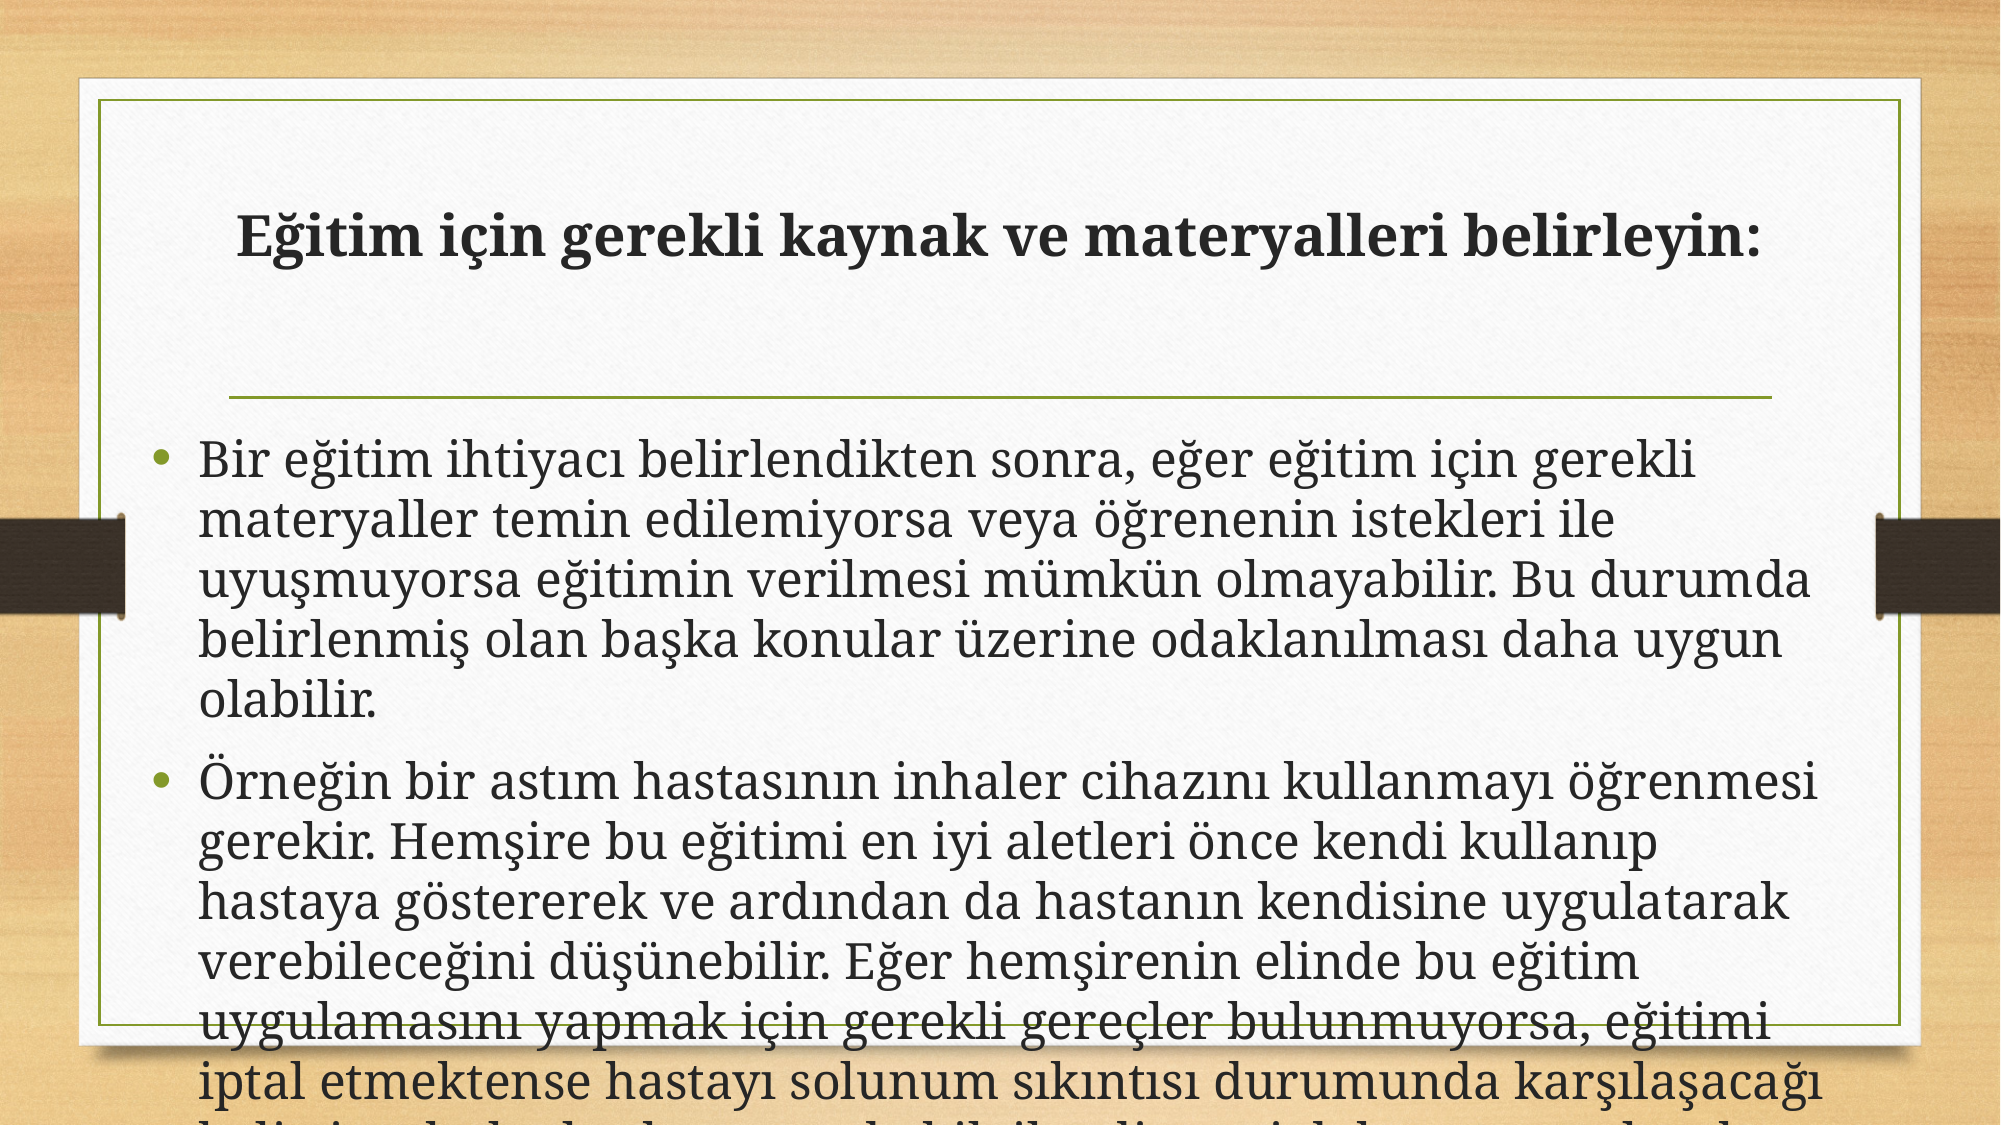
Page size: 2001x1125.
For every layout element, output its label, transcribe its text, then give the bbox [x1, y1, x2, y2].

picture [0, 0, 2001, 1125]
title Eğitim için gerekli kaynak ve materyalleri belirleyin: [212, 161, 1788, 375]
list Bir eğitim ihtiyacı belirlendikten sonra, eğer eğitim için gerekli materyaller temin edilemiyorsa veya öğrenenin istekleri ile uyuşmuyorsa eğitimin verilmesi mümkün olmayabilir. Bu durumda belirlenmiş olan başka konular üzerine odaklanılması daha uygun olabilir. Örneğin bir astım hastasının inhaler cihazını kullanmayı öğrenmesi gerekir. Hemşire bu eğitimi en iyi aletleri önce kendi kullanıp hastaya göstererek ve ardından da hastanın kendisine uygulatarak verebileceğini düşünebilir. Eğer hemşirenin elinde bu eğitim uygulamasını yapmak için gerekli gereçler bulunmuyorsa, eğitimi iptal etmektense hastayı solunum sıkıntısı durumunda karşılaşacağı belirti ve bulgular konusunda bilgilendirmesi daha uygun olacaktır. [136, 419, 1846, 964]
